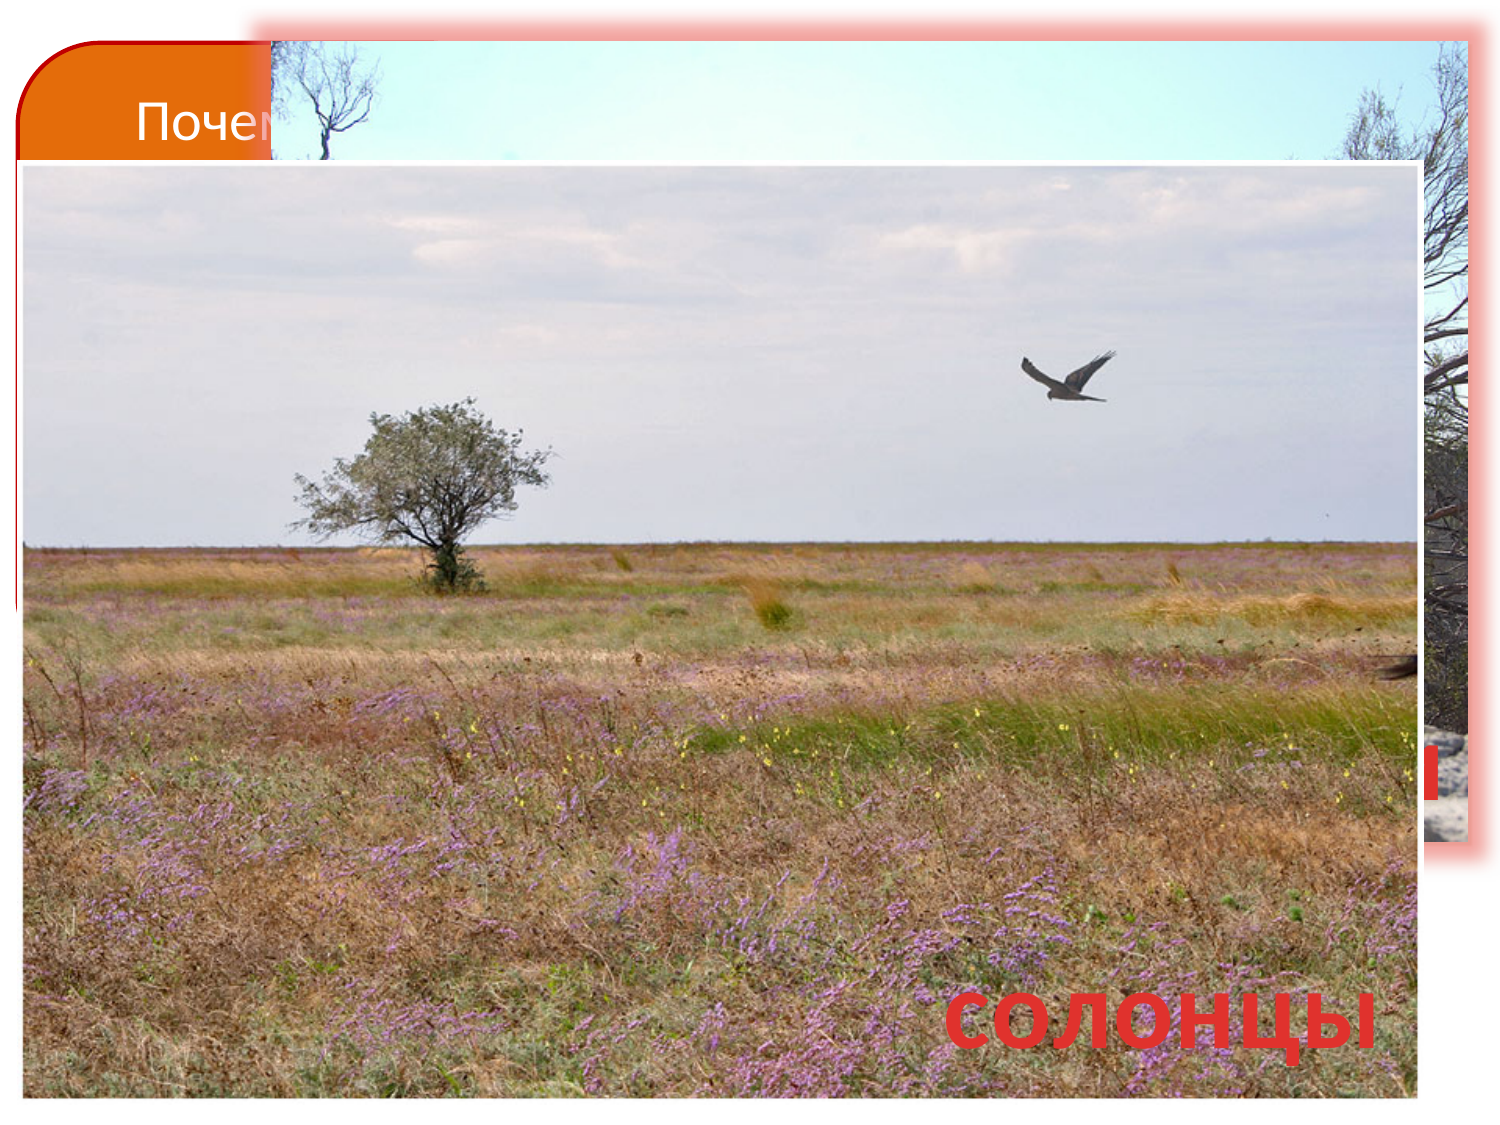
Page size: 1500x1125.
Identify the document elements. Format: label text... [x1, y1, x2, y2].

text_box Почему на солончаках живут растения с глубокой корневой системой, а на солонцах и с поверхностной? [15, 40, 239, 161]
picture [17, 40, 1468, 1105]
